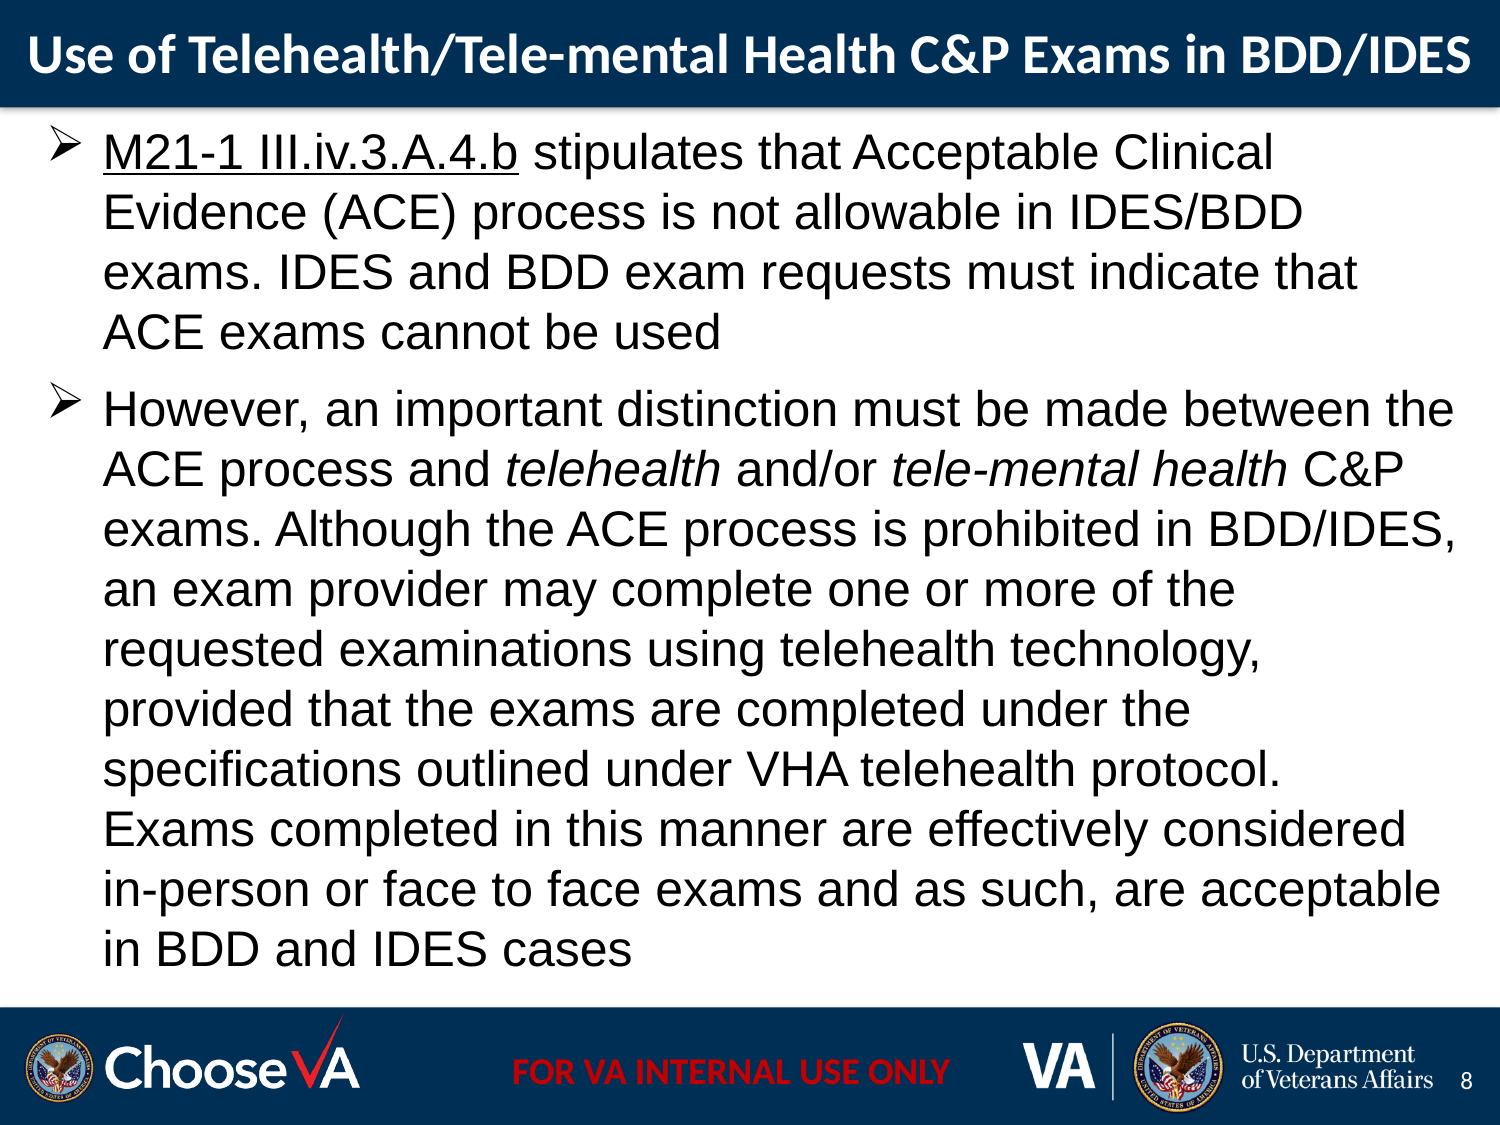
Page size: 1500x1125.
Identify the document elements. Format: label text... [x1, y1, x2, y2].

picture [24, 1012, 360, 1103]
text_box M21-1 III.iv.3.A.4.b stipulates that Acceptable Clinical Evidence (ACE) process is not allowable in IDES/BDD exams. IDES and BDD exam requests must indicate that ACE exams cannot be used However, an important distinction must be made between the ACE process and telehealth and/or tele-mental health C&P exams. Although the ACE process is prohibited in BDD/IDES, an exam provider may complete one or more of the requested examinations using telehealth technology, provided that the exams are completed under the specifications outlined under VHA telehealth protocol. Exams completed in this manner are effectively considered in-person or face to face exams and as such, are acceptable in BDD and IDES cases [31, 112, 1475, 984]
text_box Use of Telehealth/Tele-mental Health C&P Exams in BDD/IDES [0, 10, 1500, 93]
picture [1017, 1014, 1438, 1120]
slide_number 8 [1425, 1049, 1489, 1110]
